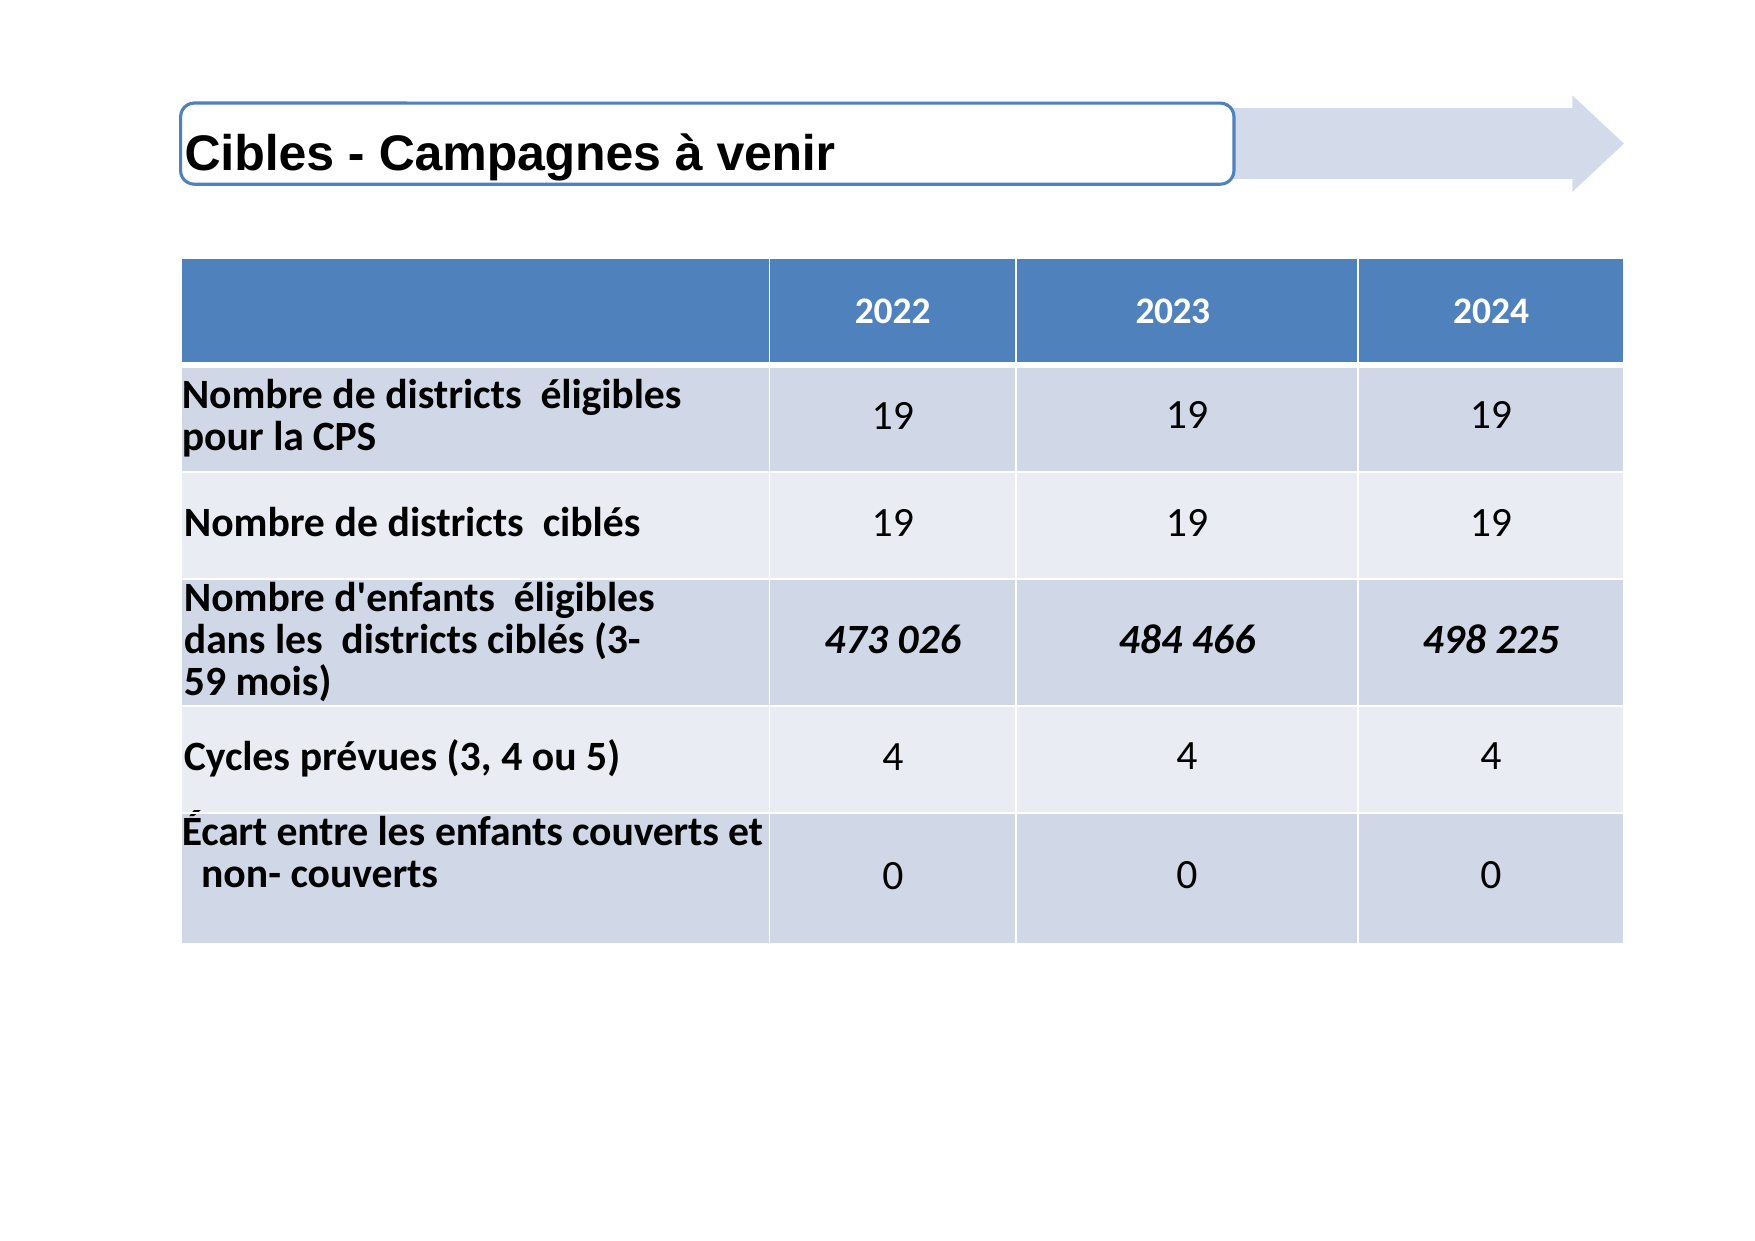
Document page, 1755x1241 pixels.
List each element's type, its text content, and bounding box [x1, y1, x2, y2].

table_cell 19 [1359, 368, 1623, 471]
table_cell Nombre de districts ciblés [182, 473, 769, 578]
table_header 2023 [1017, 259, 1357, 362]
table_header 2024 [1359, 259, 1623, 362]
table_cell 19 [1359, 473, 1623, 578]
text_box Cibles - Campagnes à venir [180, 103, 1234, 185]
table_cell 4 [1359, 707, 1623, 812]
table_cell 0 [770, 814, 1015, 943]
table_cell 19 [1017, 368, 1357, 471]
table_cell 484 466 [1017, 580, 1357, 705]
table_cell 0 [1017, 814, 1357, 943]
table_cell 473 026 [770, 580, 1015, 705]
table_cell Écart entre les enfants couverts et non- couverts [182, 814, 769, 943]
table_cell Cycles prévues (3, 4 ou 5) [182, 707, 769, 812]
table_cell 498 225 [1359, 580, 1623, 705]
table_cell 0 [1359, 814, 1623, 943]
table_header [182, 259, 769, 362]
table_cell 4 [770, 707, 1015, 812]
table_cell 19 [770, 368, 1015, 471]
table_cell 4 [1017, 707, 1357, 812]
table_cell Nombre de districts éligibles pour la CPS [182, 368, 769, 471]
table_cell 19 [770, 473, 1015, 578]
table_header 2022 [770, 259, 1015, 362]
text_box [1233, 95, 1624, 193]
table_cell 19 [1017, 473, 1357, 578]
table_cell Nombre d'enfants éligibles dans les districts ciblés (3-59 mois) [182, 580, 769, 705]
